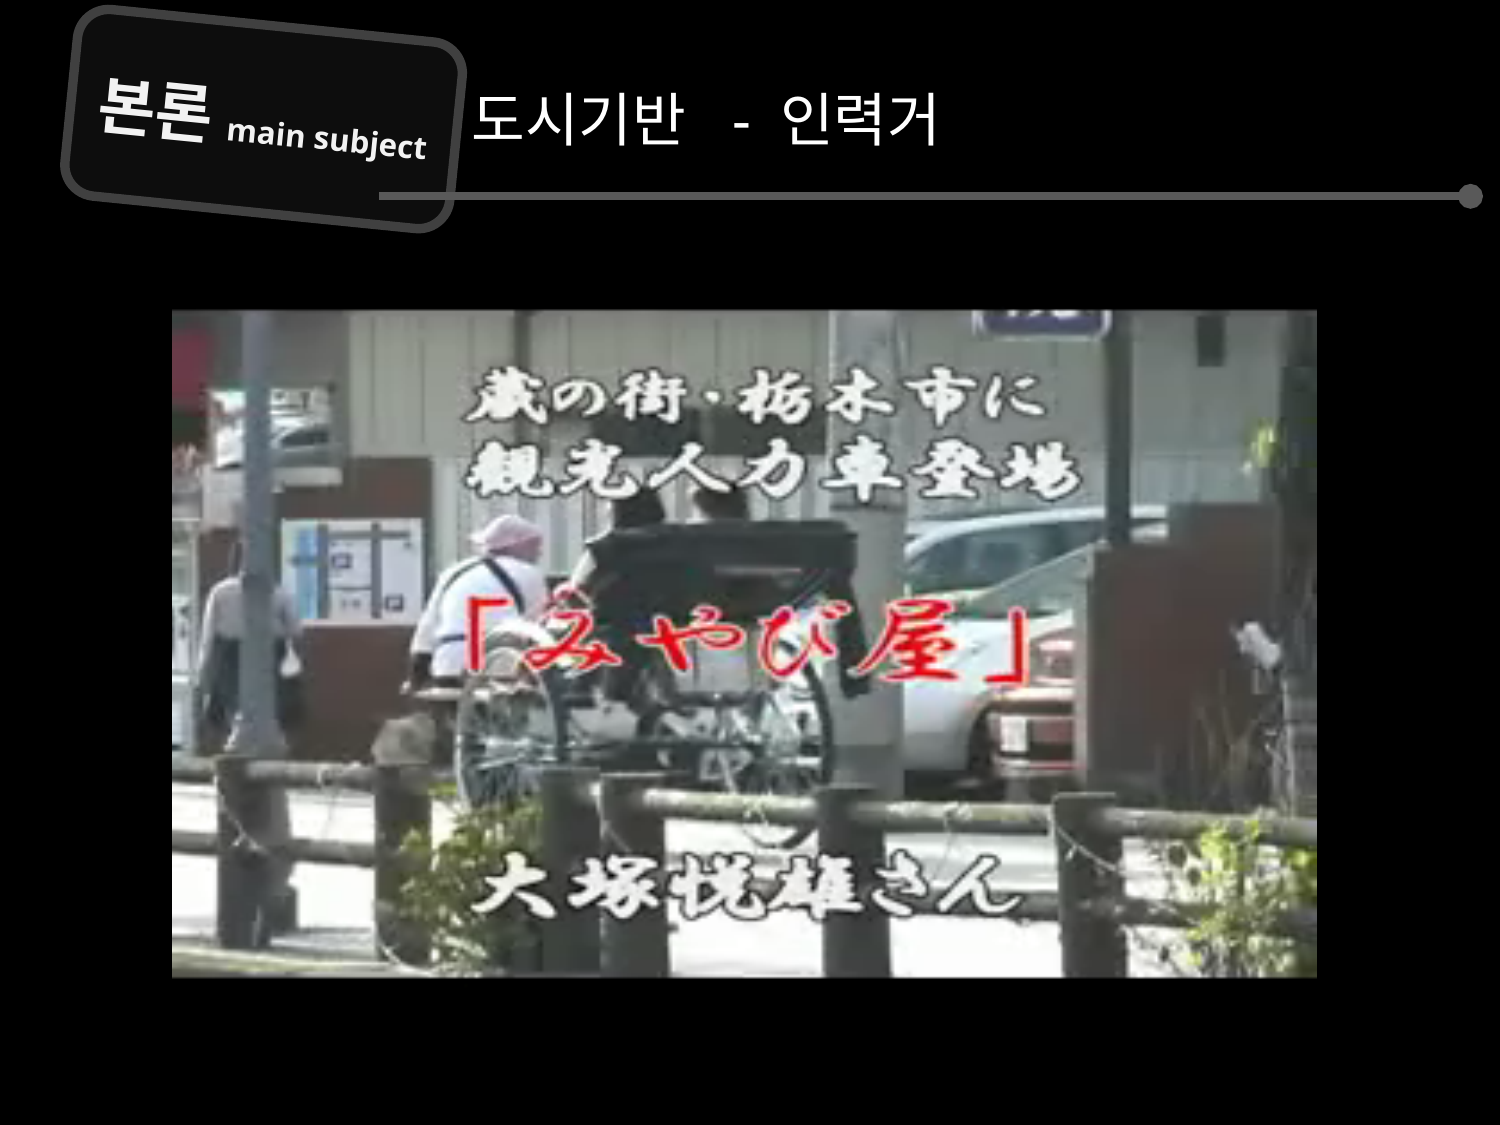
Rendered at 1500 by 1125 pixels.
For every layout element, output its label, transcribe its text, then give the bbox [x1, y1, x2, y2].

text_box 본론main subject [62, 7, 465, 231]
text_box 도시기반 - 인력거 [457, 76, 1190, 161]
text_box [170, 266, 1318, 1024]
